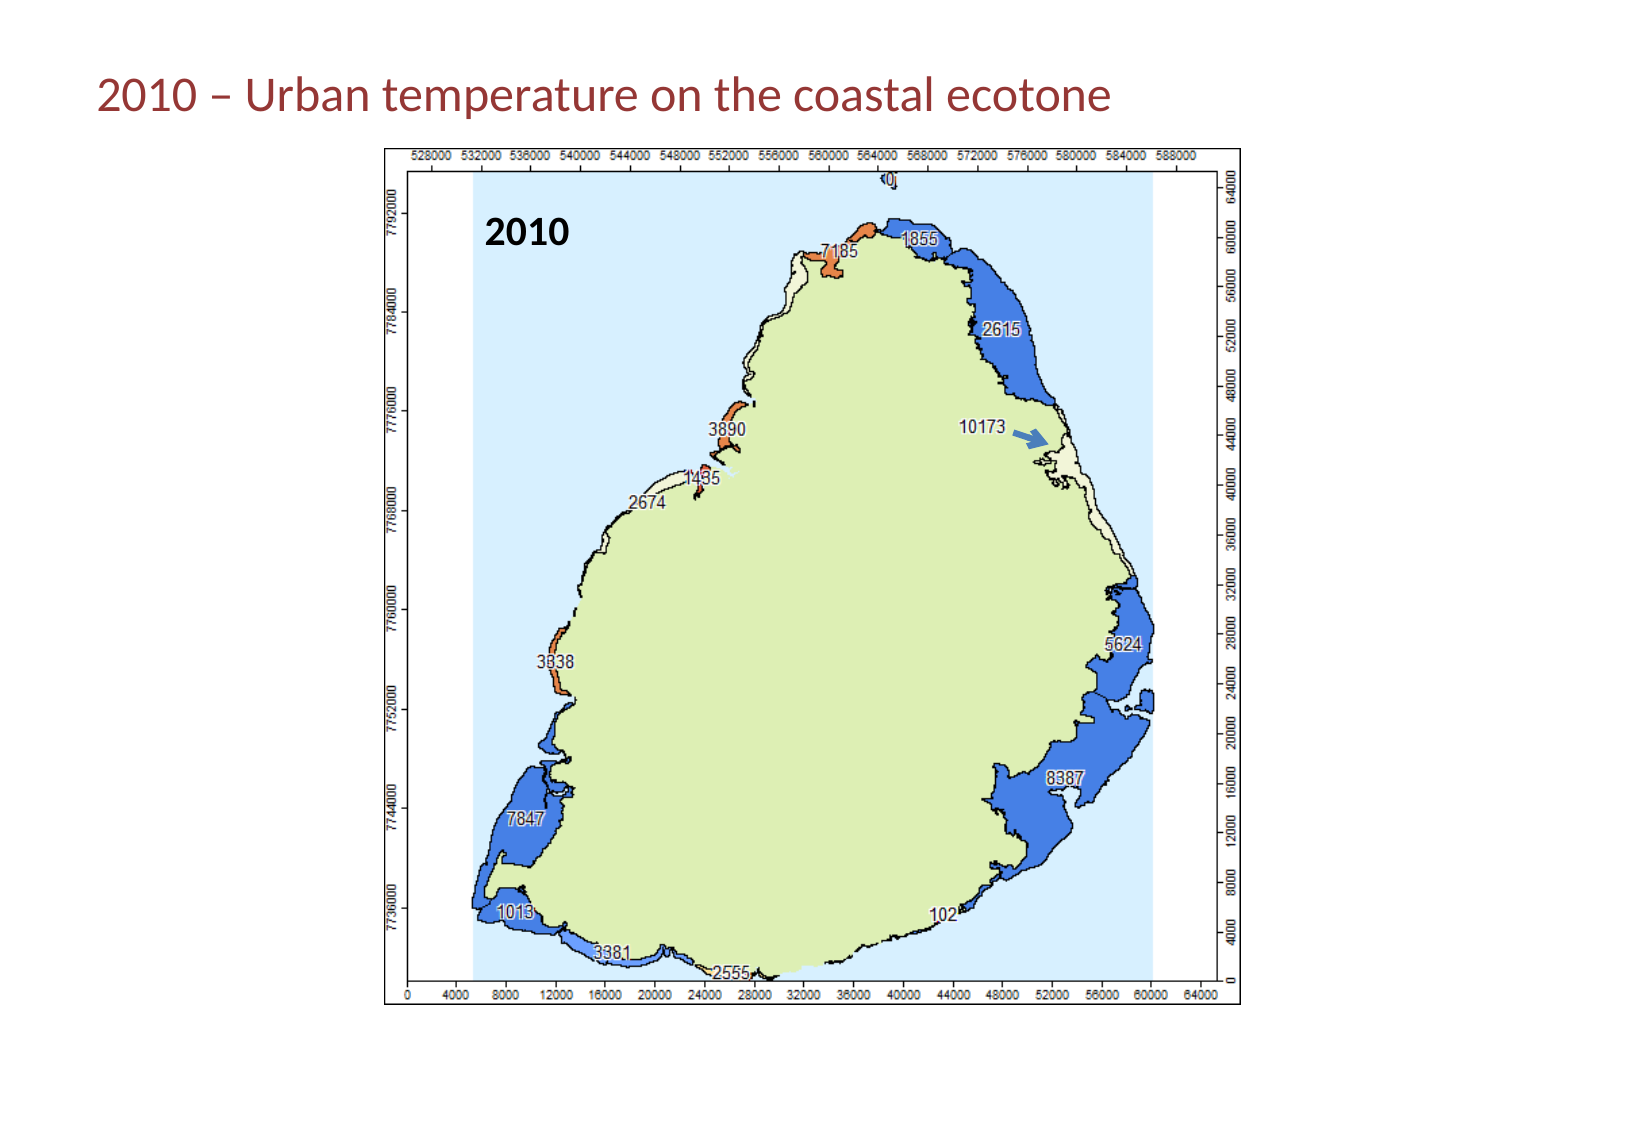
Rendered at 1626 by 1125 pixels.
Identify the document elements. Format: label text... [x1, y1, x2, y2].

title 2010 – Urban temperature on the coastal ecotone [81, 45, 1544, 138]
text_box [1013, 432, 1049, 445]
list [384, 148, 1241, 1006]
